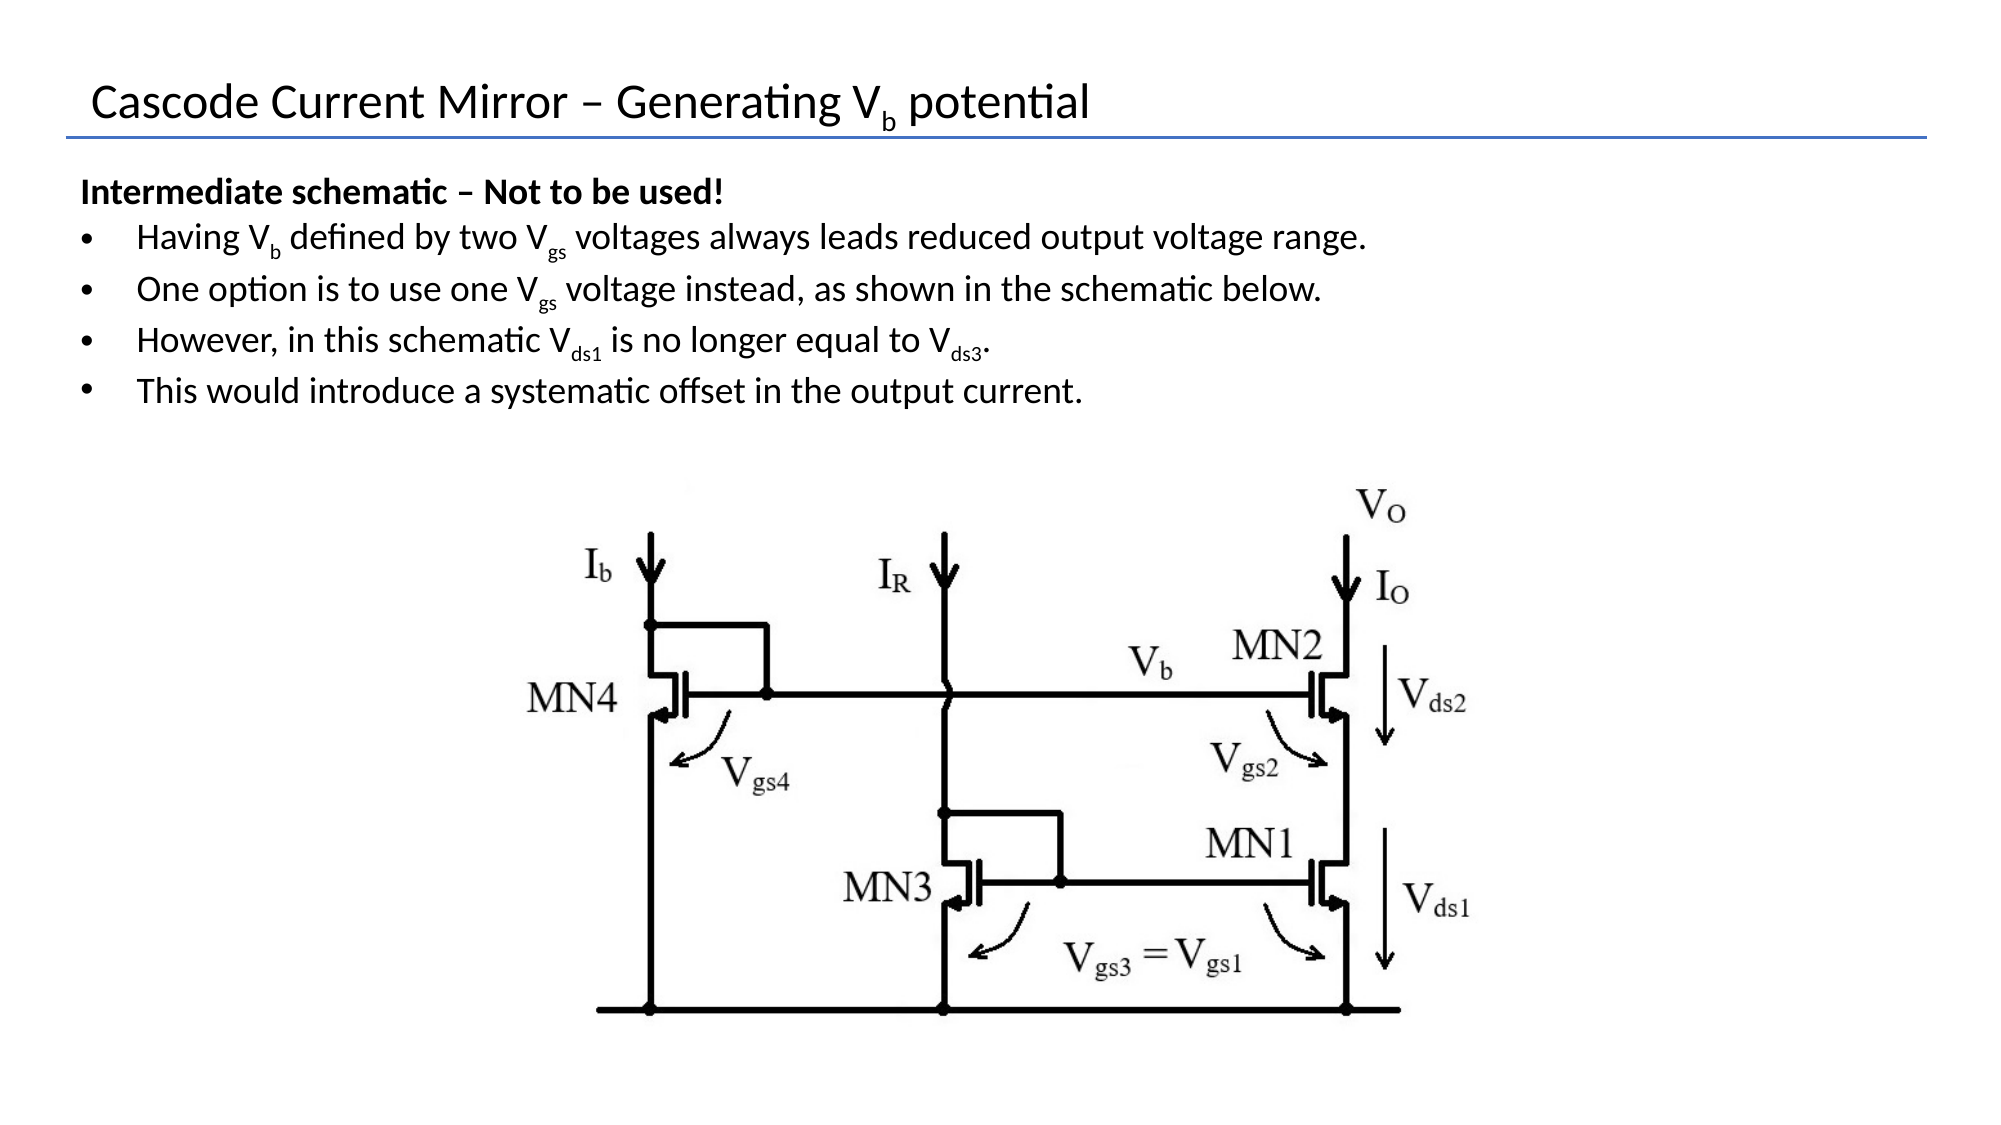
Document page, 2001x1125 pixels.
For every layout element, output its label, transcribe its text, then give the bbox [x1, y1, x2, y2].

text_box Intermediate schematic – Not to be used! Having Vb defined by two Vgs voltages always leads reduced output voltage range. One option is to use one Vgs voltage instead, as shown in the schematic below. However, in this schematic Vds1 is no longer equal to Vds3. This would introduce a systematic offset in the output current. [65, 160, 1893, 419]
text_box Cascode Current Mirror – Generating Vb potential [76, 61, 1106, 137]
text_box Cascode Current Mirror – Generating Vb potential [76, 138, 1106, 145]
picture [510, 470, 1490, 1066]
